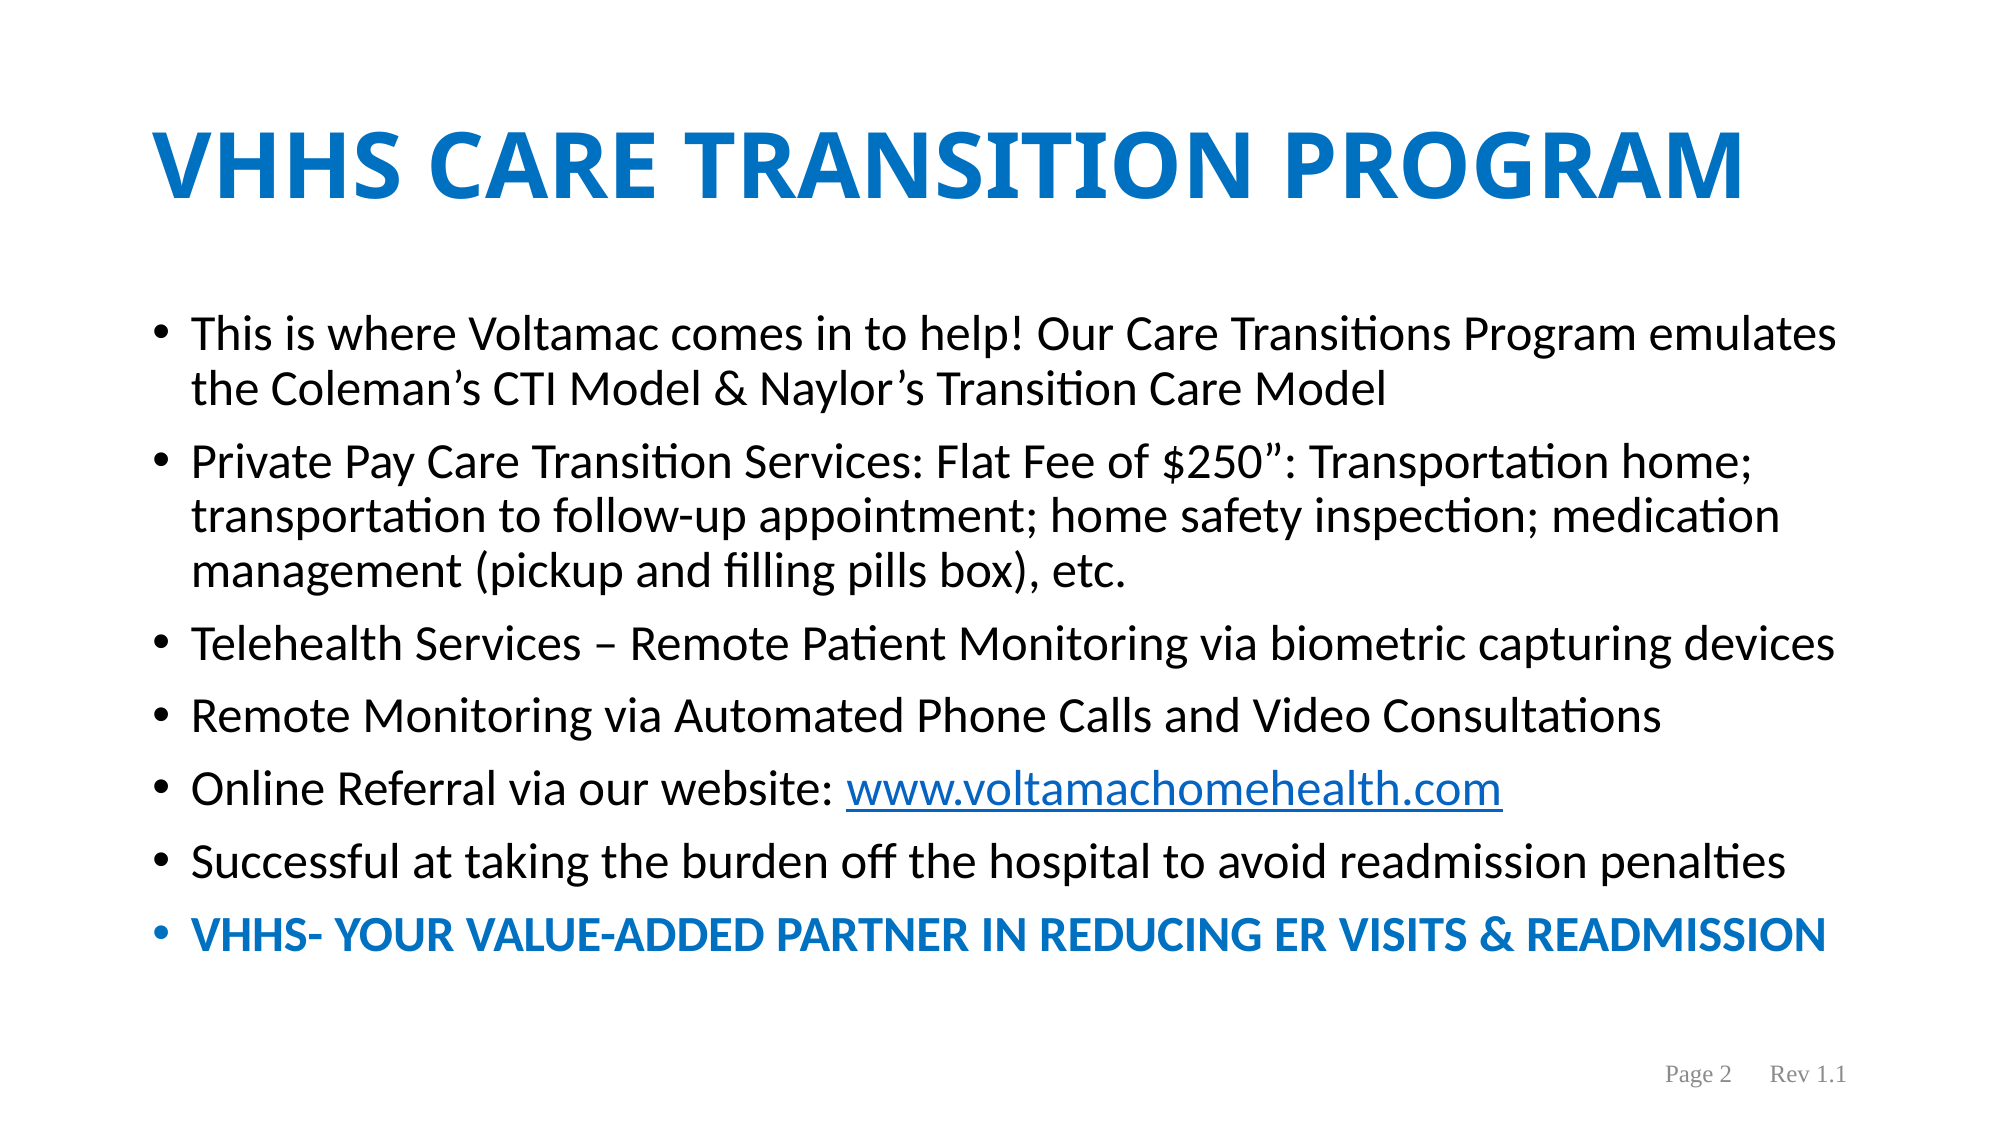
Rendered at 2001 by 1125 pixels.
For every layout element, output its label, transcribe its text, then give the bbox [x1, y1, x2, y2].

title VHHS CARE TRANSITION PROGRAM [137, 59, 1863, 278]
slide_number Page 2 Rev 1.1 [1412, 1042, 1863, 1103]
list This is where Voltamac comes in to help! Our Care Transitions Program emulates the Coleman’s CTI Model & Naylor’s Transition Care Model Private Pay Care Transition Services: Flat Fee of $250”: Transportation home; transportation to follow-up appointment; home safety inspection; medication management (pickup and filling pills box), etc. Telehealth Services – Remote Patient Monitoring via biometric capturing devices Remote Monitoring via Automated Phone Calls and Video Consultations Online Referral via our website: www.voltamachomehealth.com Successful at taking the burden off the hospital to avoid readmission penalties VHHS- YOUR VALUE-ADDED PARTNER IN REDUCING ER VISITS & READMISSION [137, 299, 1863, 1014]
